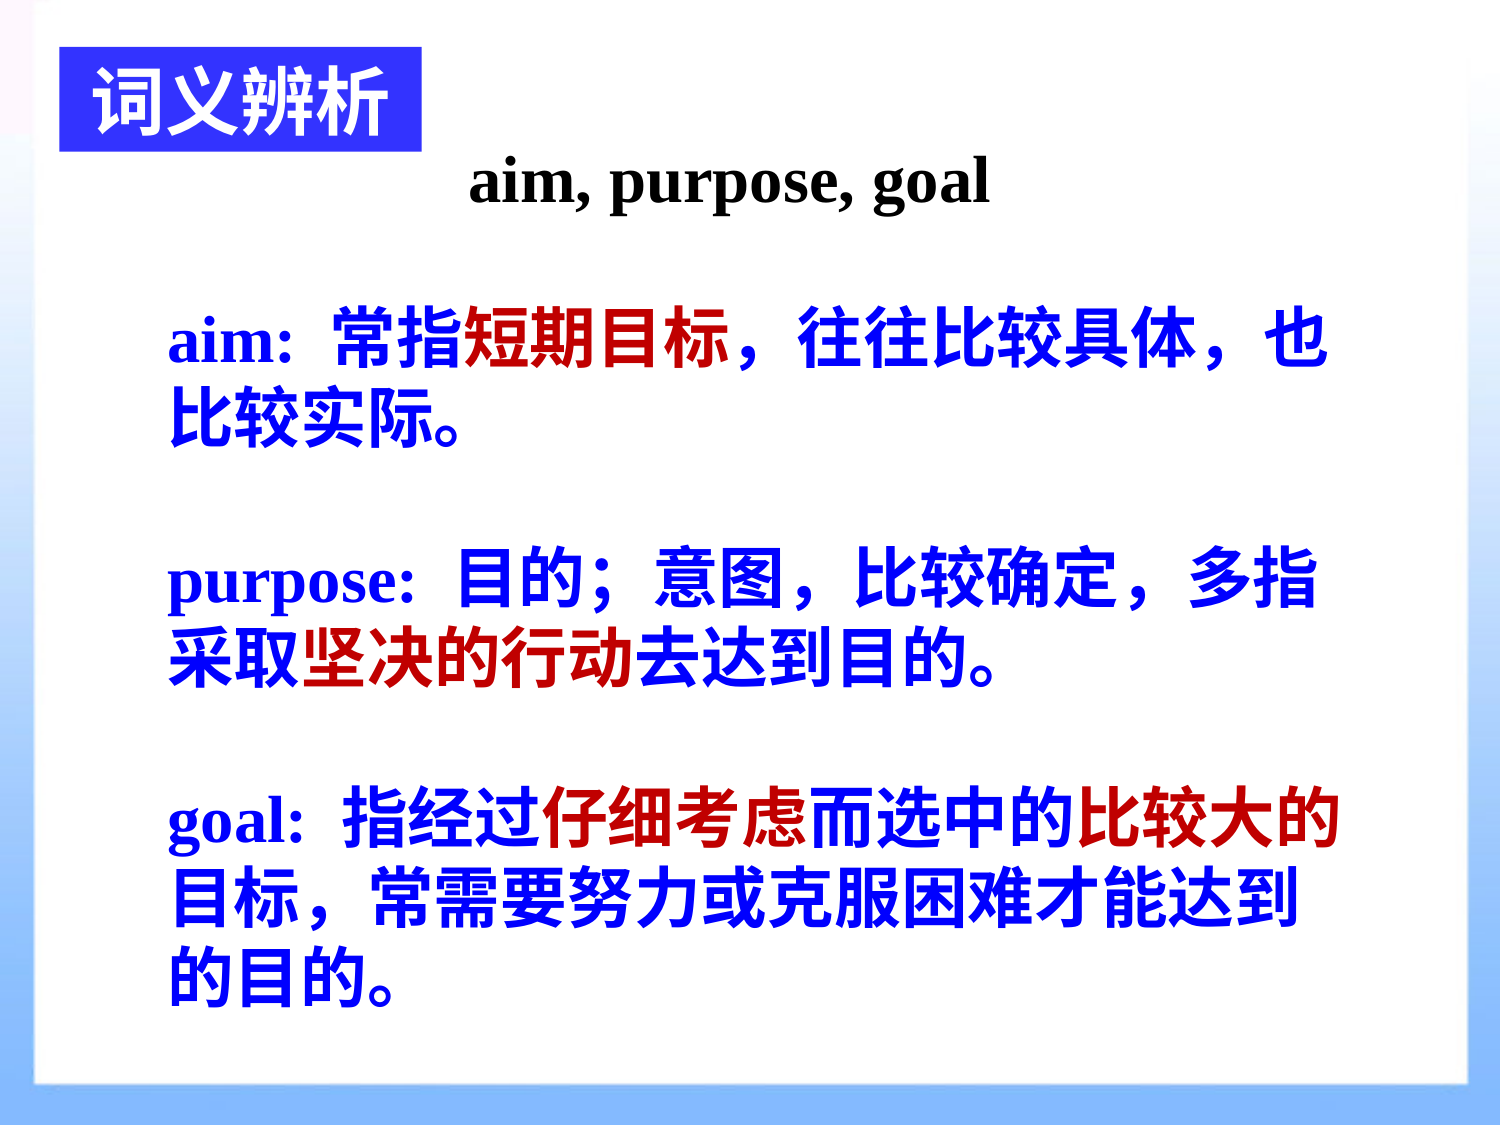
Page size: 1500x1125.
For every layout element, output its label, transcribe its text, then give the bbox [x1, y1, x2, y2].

picture [0, 0, 1500, 1125]
text_box 词义辨析 [59, 46, 422, 152]
text_box aim, purpose, goal aim: 常指短期目标，往往比较具体，也比较实际。 purpose: 目的；意图，比较确定，多指采取坚决的行动去达到目的。 goal: 指经过仔细考虑而选中的比较大的目标，常需要努力或克服困难才能达到的目的。 [152, 128, 1360, 1024]
